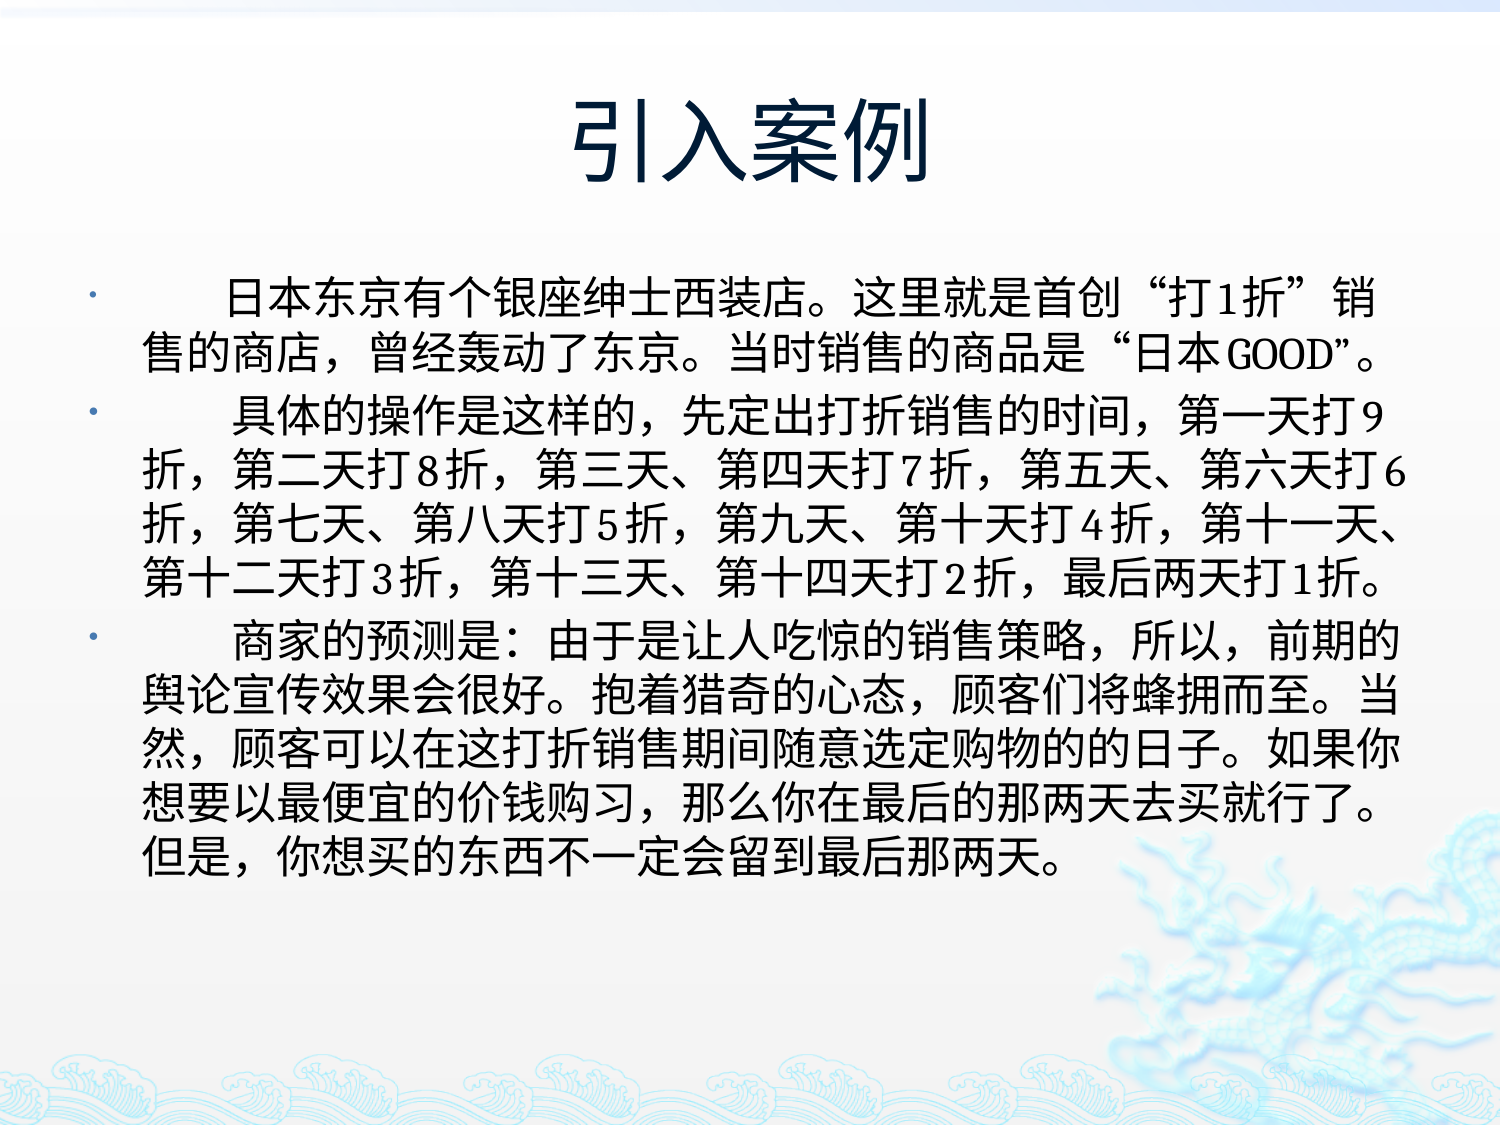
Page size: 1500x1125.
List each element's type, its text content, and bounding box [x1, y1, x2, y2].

title 引入案例 [75, 45, 1425, 233]
list 日本东京有个银座绅士西装店。这里就是首创“打1折”销售的商店，曾经轰动了东京。当时销售的商品是“日本GOOD”。 具体的操作是这样的，先定出打折销售的时间，第一天打9折，第二天打8折，第三天、第四天打7折，第五天、第六天打6折，第七天、第八天打5折，第九天、第十天打4折，第十一天、第十二天打3折，第十三天、第十四天打2折，最后两天打1折。 商家的预测是：由于是让人吃惊的销售策略，所以，前期的舆论宣传效果会很好。抱着猎奇的心态，顾客们将蜂拥而至。当然，顾客可以在这打折销售期间随意选定购物的的日子。如果你想要以最便宜的价钱购习，那么你在最后的那两天去买就行了。但是，你想买的东西不一定会留到最后那两天。 [75, 262, 1425, 1005]
